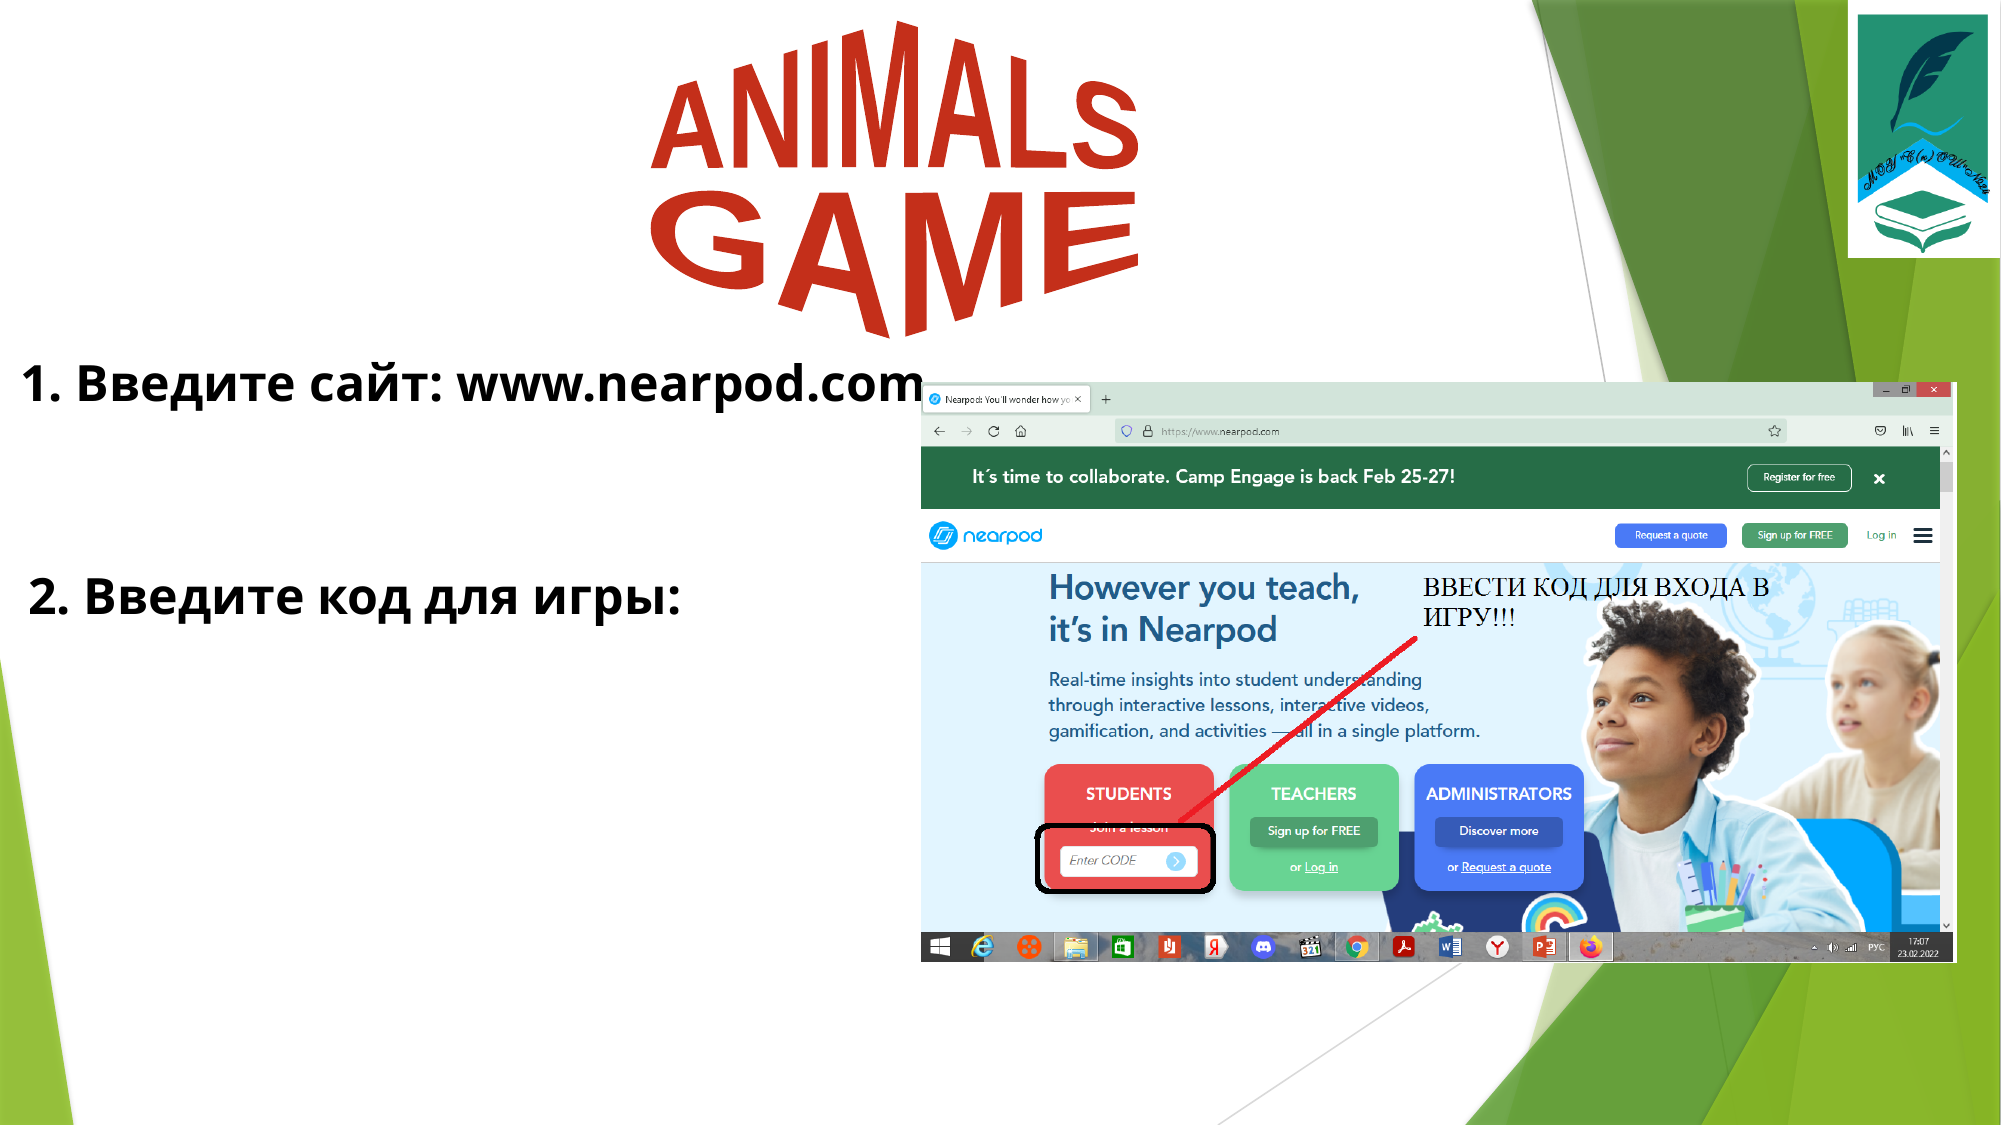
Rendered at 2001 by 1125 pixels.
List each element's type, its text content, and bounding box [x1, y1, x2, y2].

text_box 2. Введите код для игры: [13, 557, 697, 632]
picture [1847, 0, 2000, 259]
picture [921, 381, 1957, 964]
text_box 1. Введите сайт: www.nearpod.com [5, 344, 942, 419]
